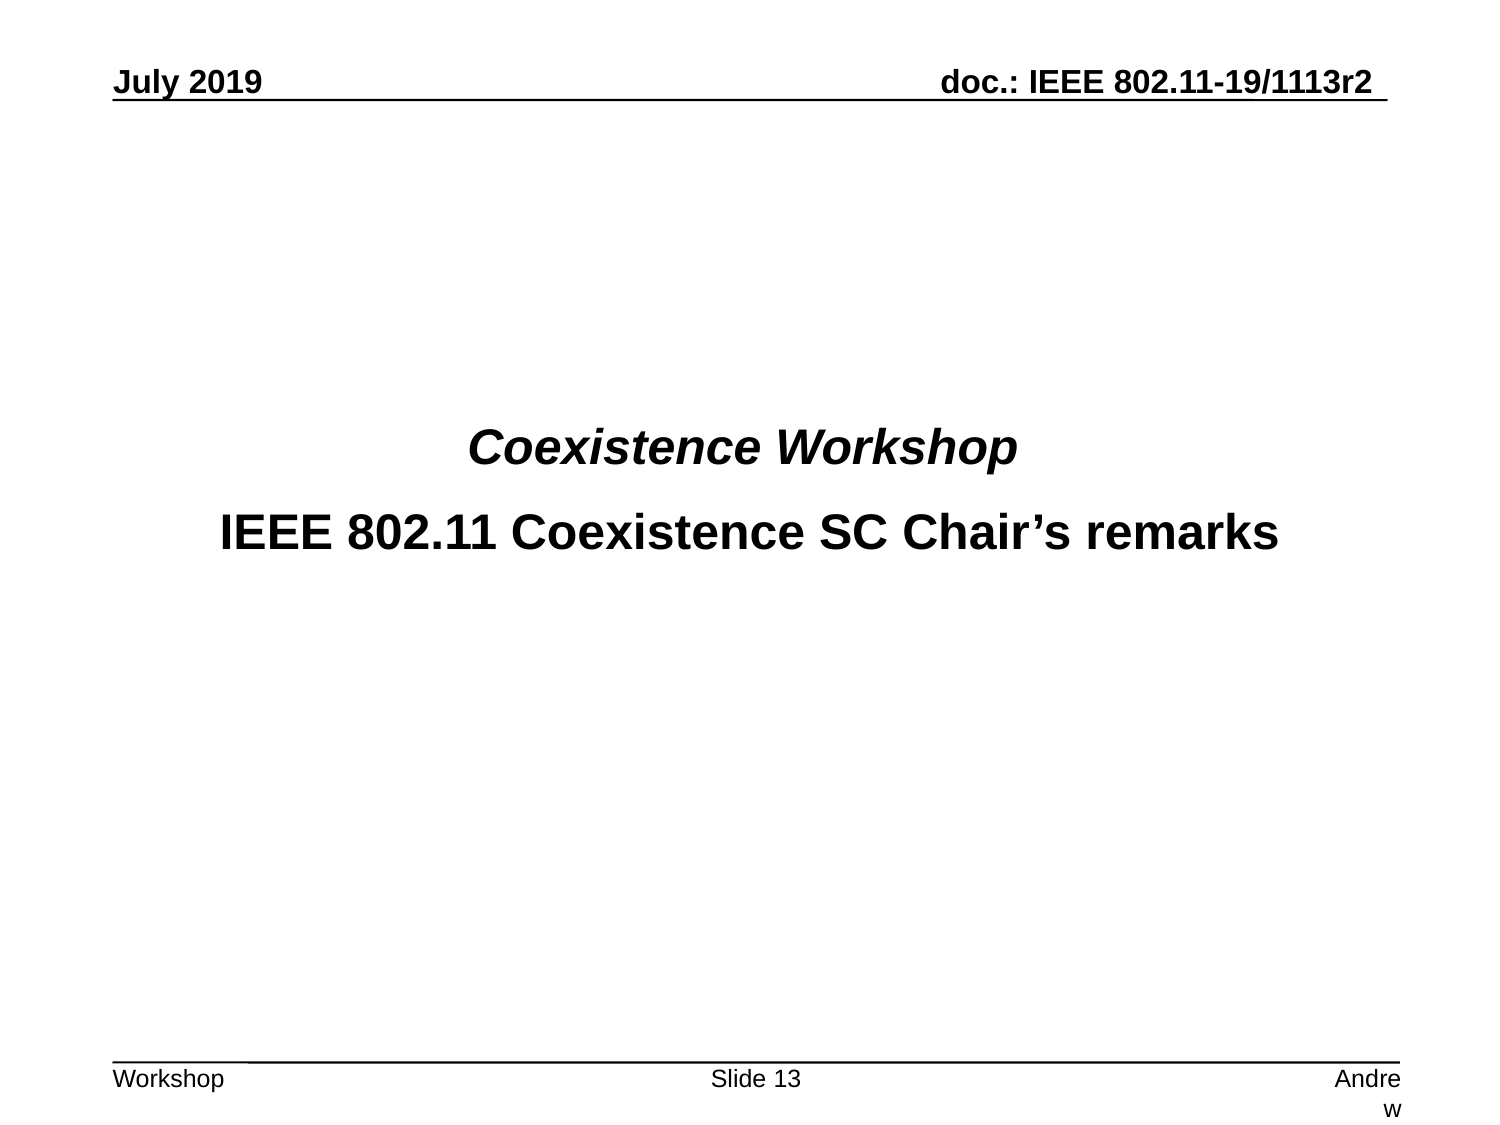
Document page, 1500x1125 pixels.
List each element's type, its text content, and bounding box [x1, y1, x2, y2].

slide_number Slide 13 [709, 1061, 803, 1093]
footer Andrew Myles, Cisco [1320, 1061, 1402, 1093]
list Coexistence Workshop IEEE 802.11 Coexistence SC Chair’s remarks [112, 324, 1388, 650]
